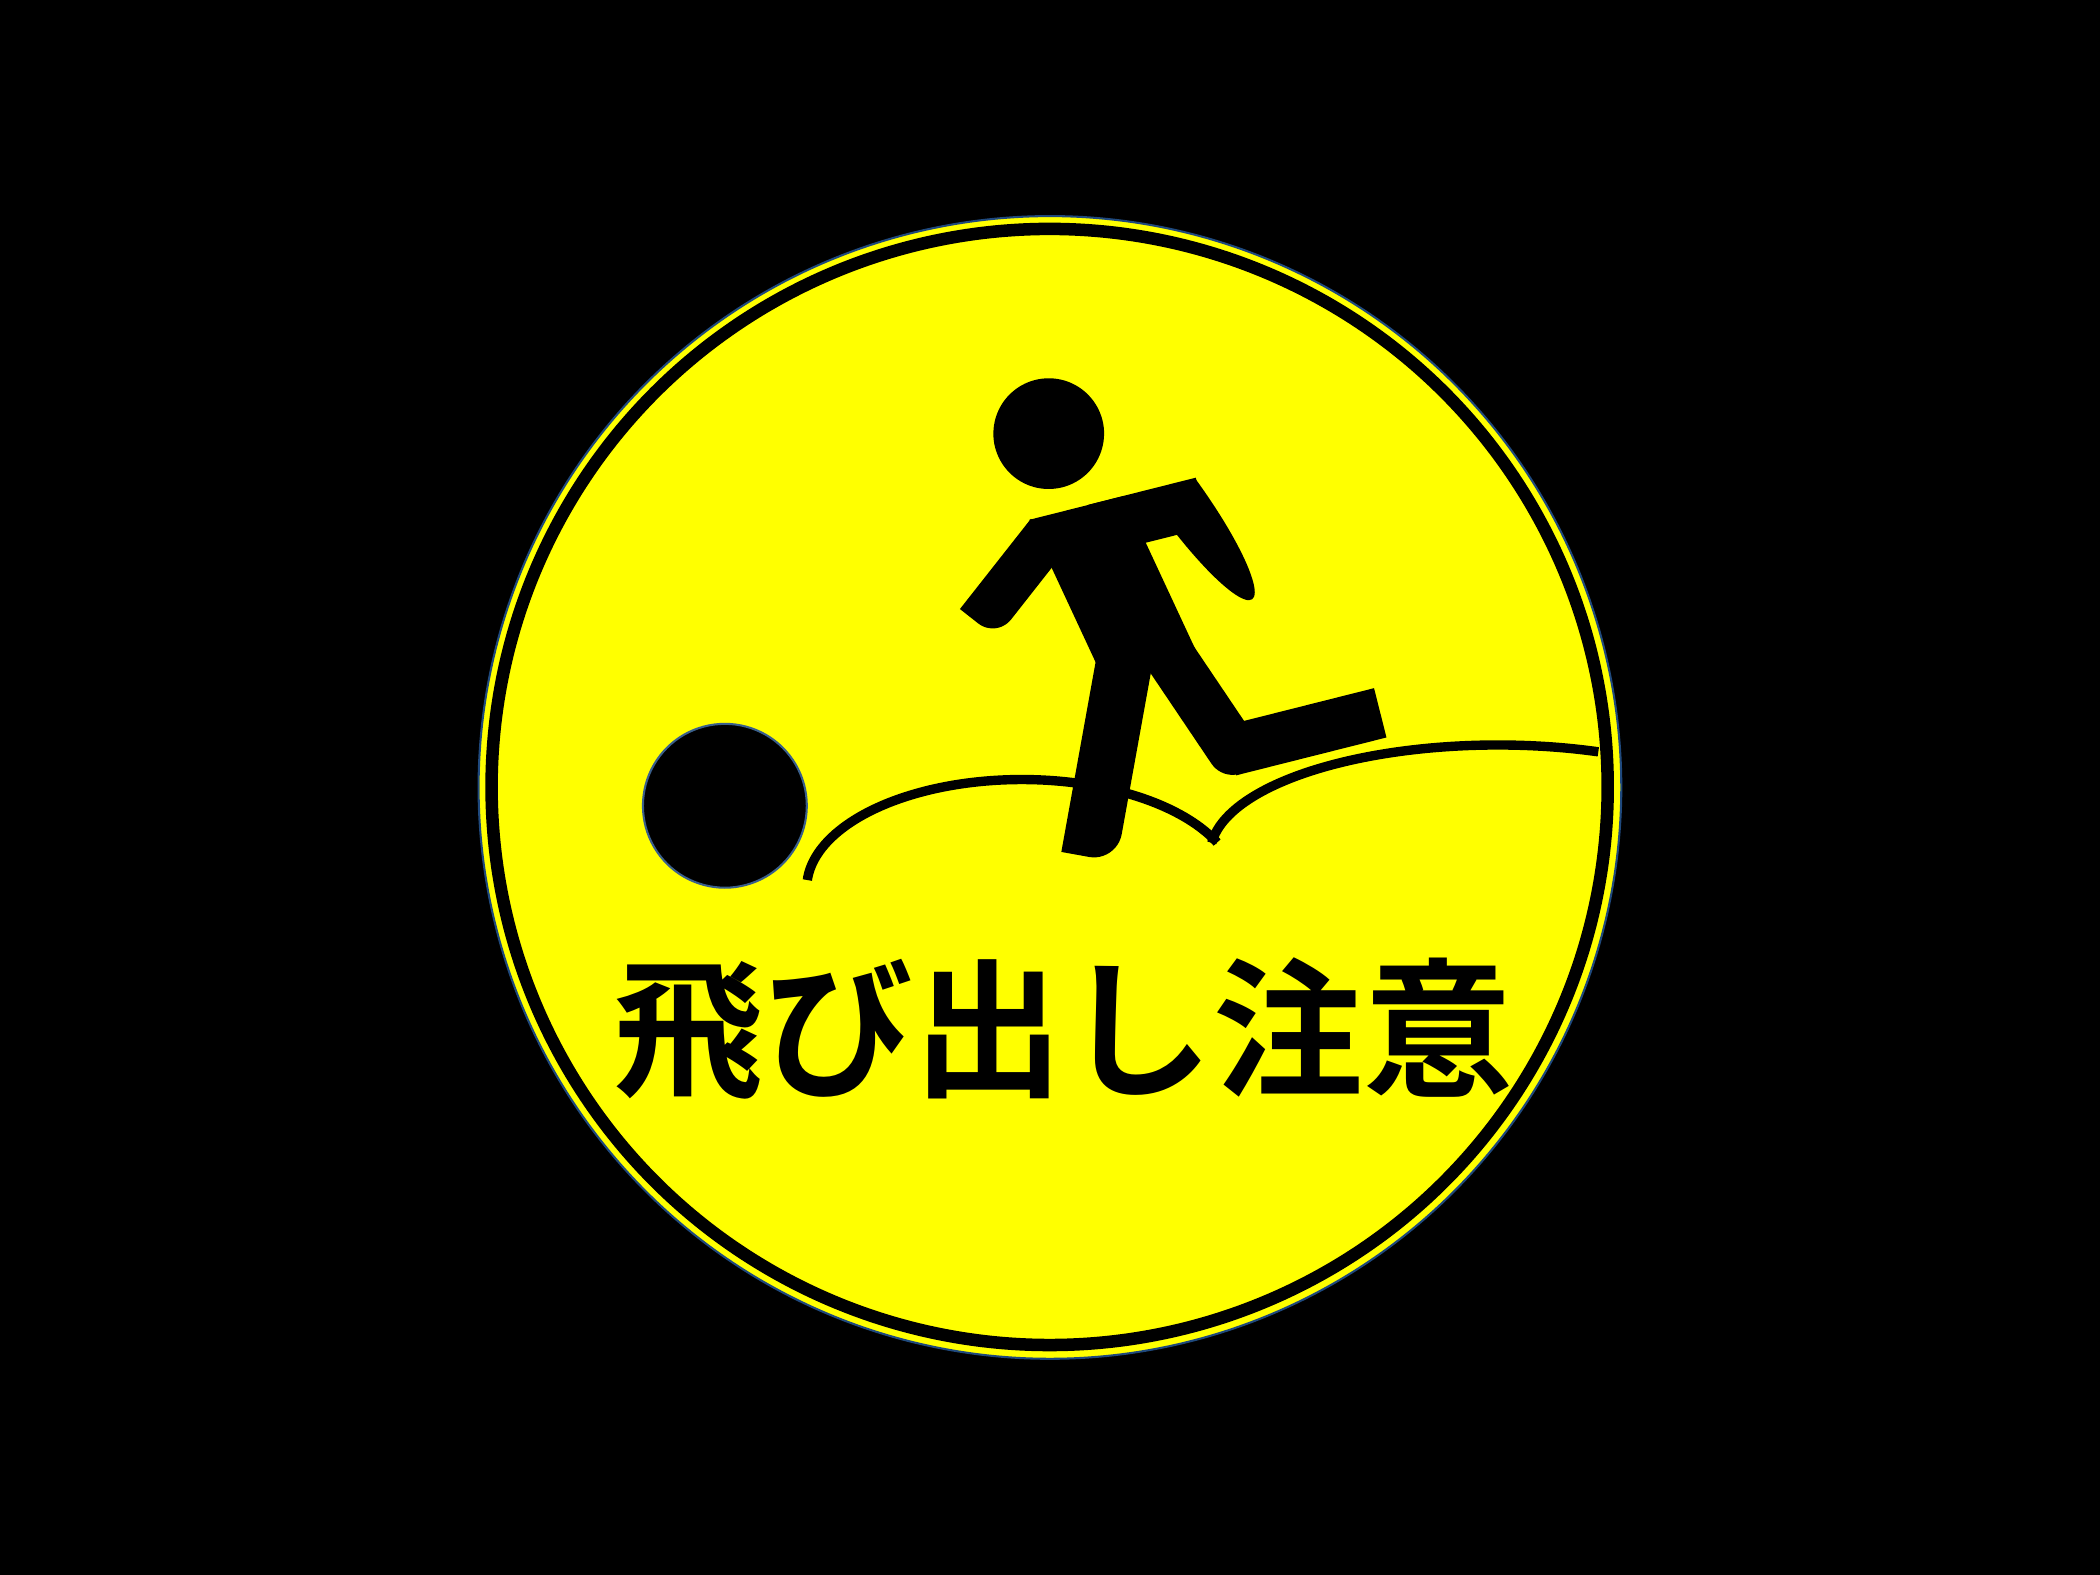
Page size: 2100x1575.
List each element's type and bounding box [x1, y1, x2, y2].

text_box [965, 357, 1346, 843]
text_box [478, 216, 1622, 1359]
text_box [642, 723, 1786, 997]
